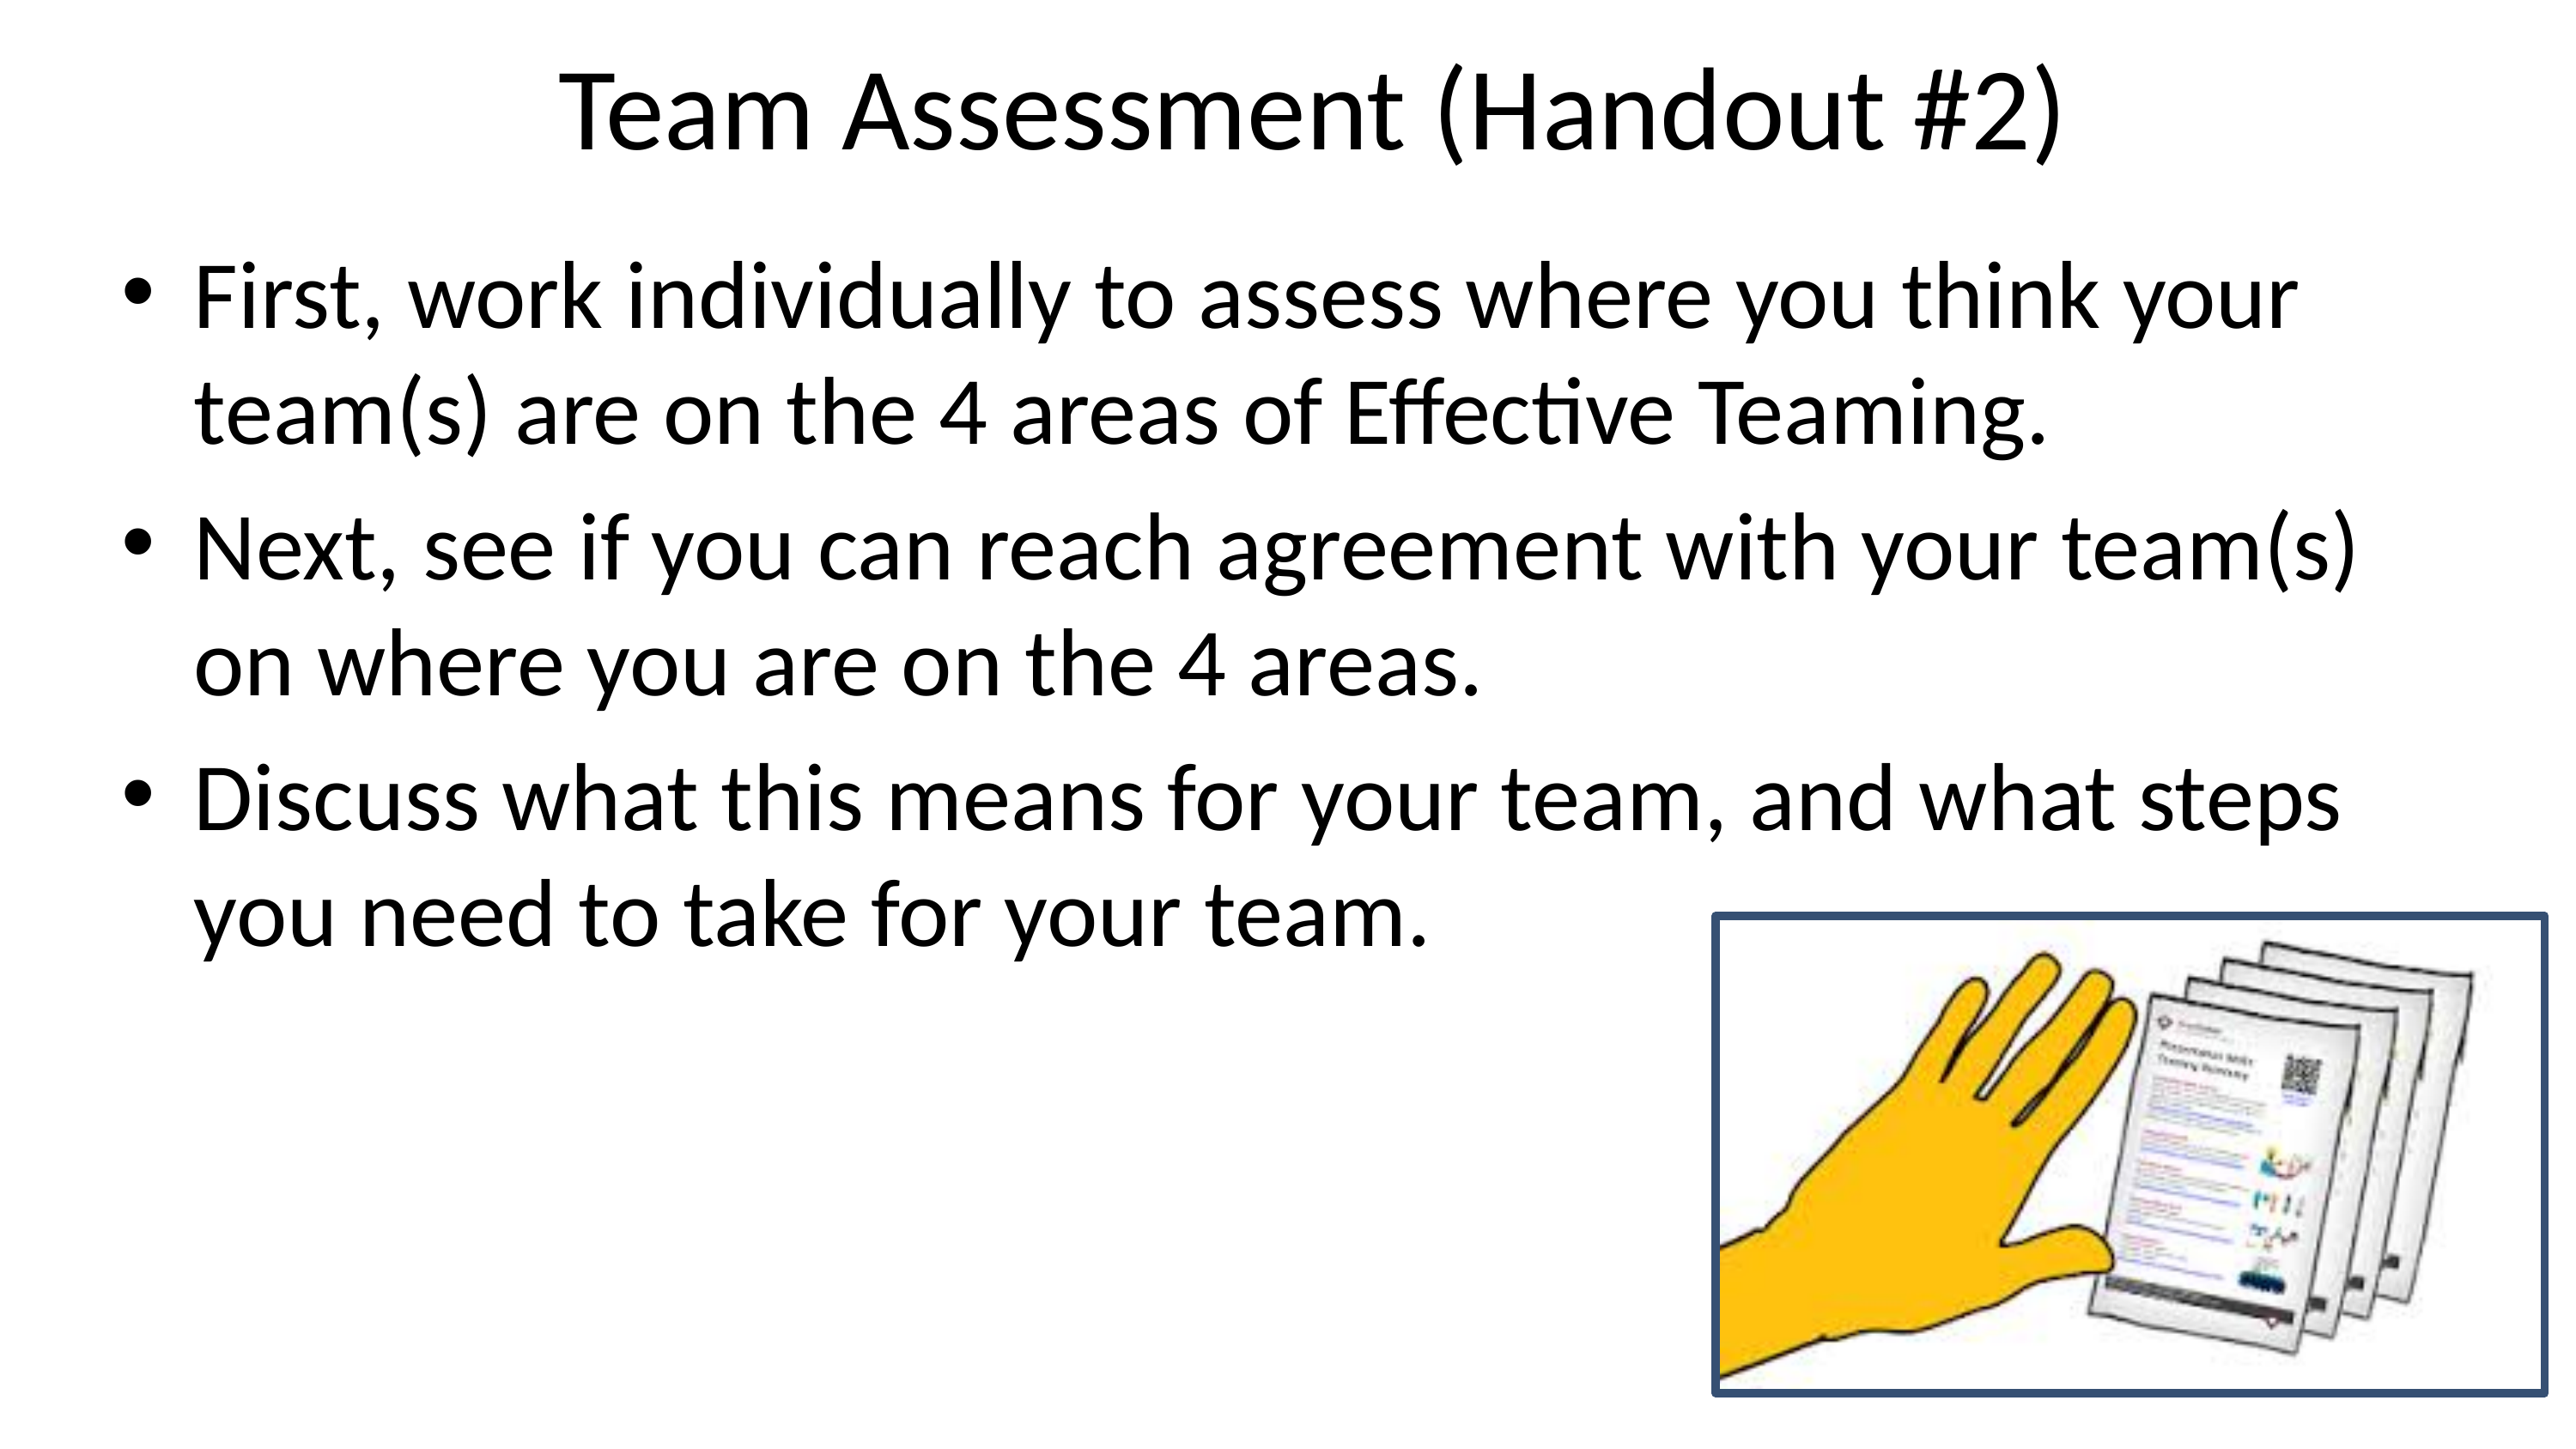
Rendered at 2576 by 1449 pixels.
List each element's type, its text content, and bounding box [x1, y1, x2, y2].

title Team Assessment (Handout #2) [444, 0, 2184, 206]
picture [1719, 919, 2542, 1390]
list First, work individually to assess where you think your team(s) are on the 4 areas of Effective Teaming. Next, see if you can reach agreement with your team(s) on where you are on the 4 areas. Discuss what this means for your team, and what steps you need to take for your team. [108, 225, 2433, 1125]
